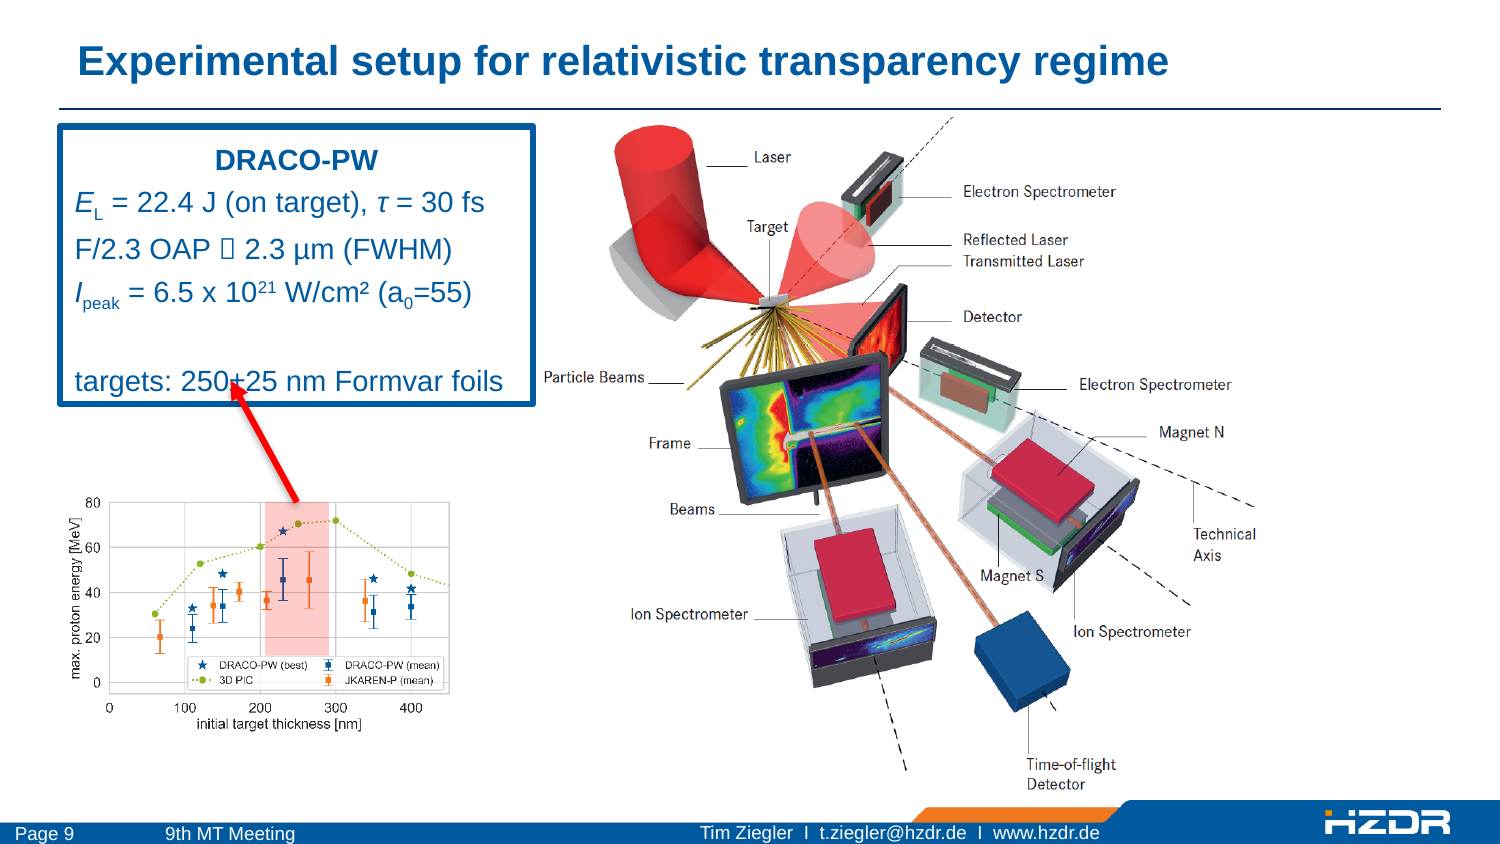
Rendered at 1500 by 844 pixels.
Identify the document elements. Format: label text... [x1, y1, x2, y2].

picture [63, 492, 455, 736]
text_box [230, 380, 298, 503]
text_box Experimental setup for relativistic transparency regime [62, 26, 1186, 91]
picture [0, 800, 1500, 844]
picture [537, 117, 1260, 799]
text_box DRACO-PW EL = 22.4 J (on target), τ = 30 fs F/2.3 OAP  2.3 µm (FWHM) Ipeak = 6.5 x 1021 W/cm² (a0=55) targets: 250±25 nm Formvar foils [59, 126, 532, 405]
